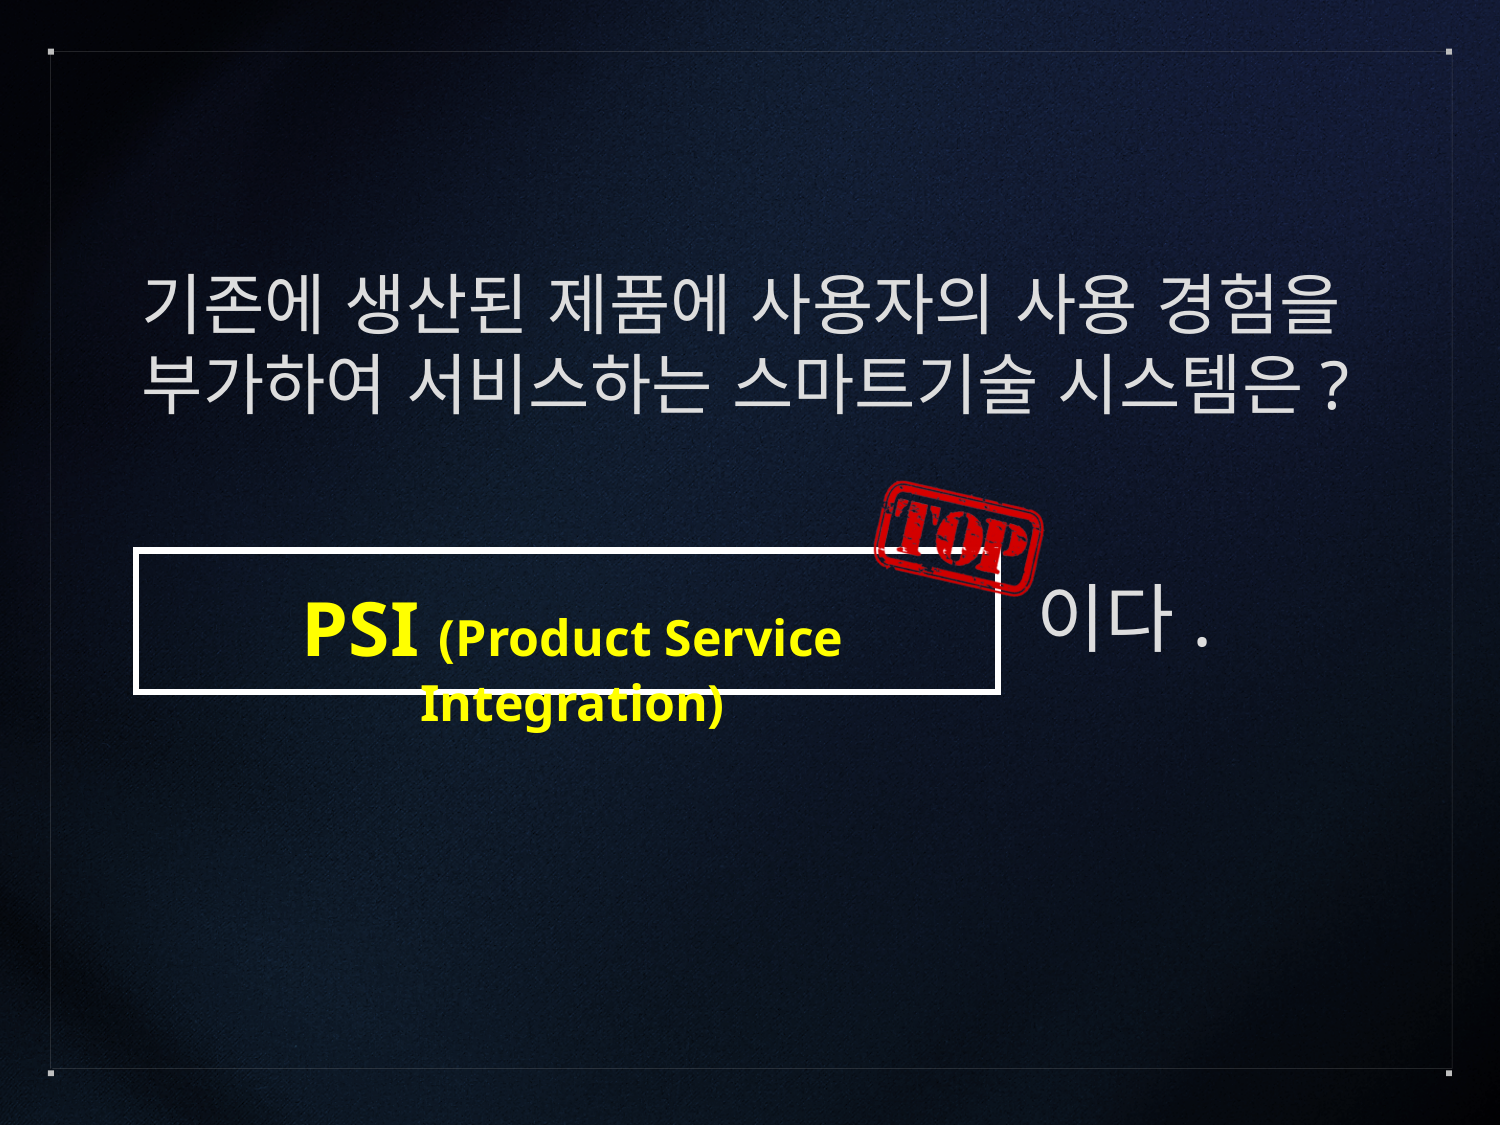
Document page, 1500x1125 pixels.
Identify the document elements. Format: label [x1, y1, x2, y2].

picture [0, 0, 1500, 1125]
text_box [47, 48, 1453, 1077]
